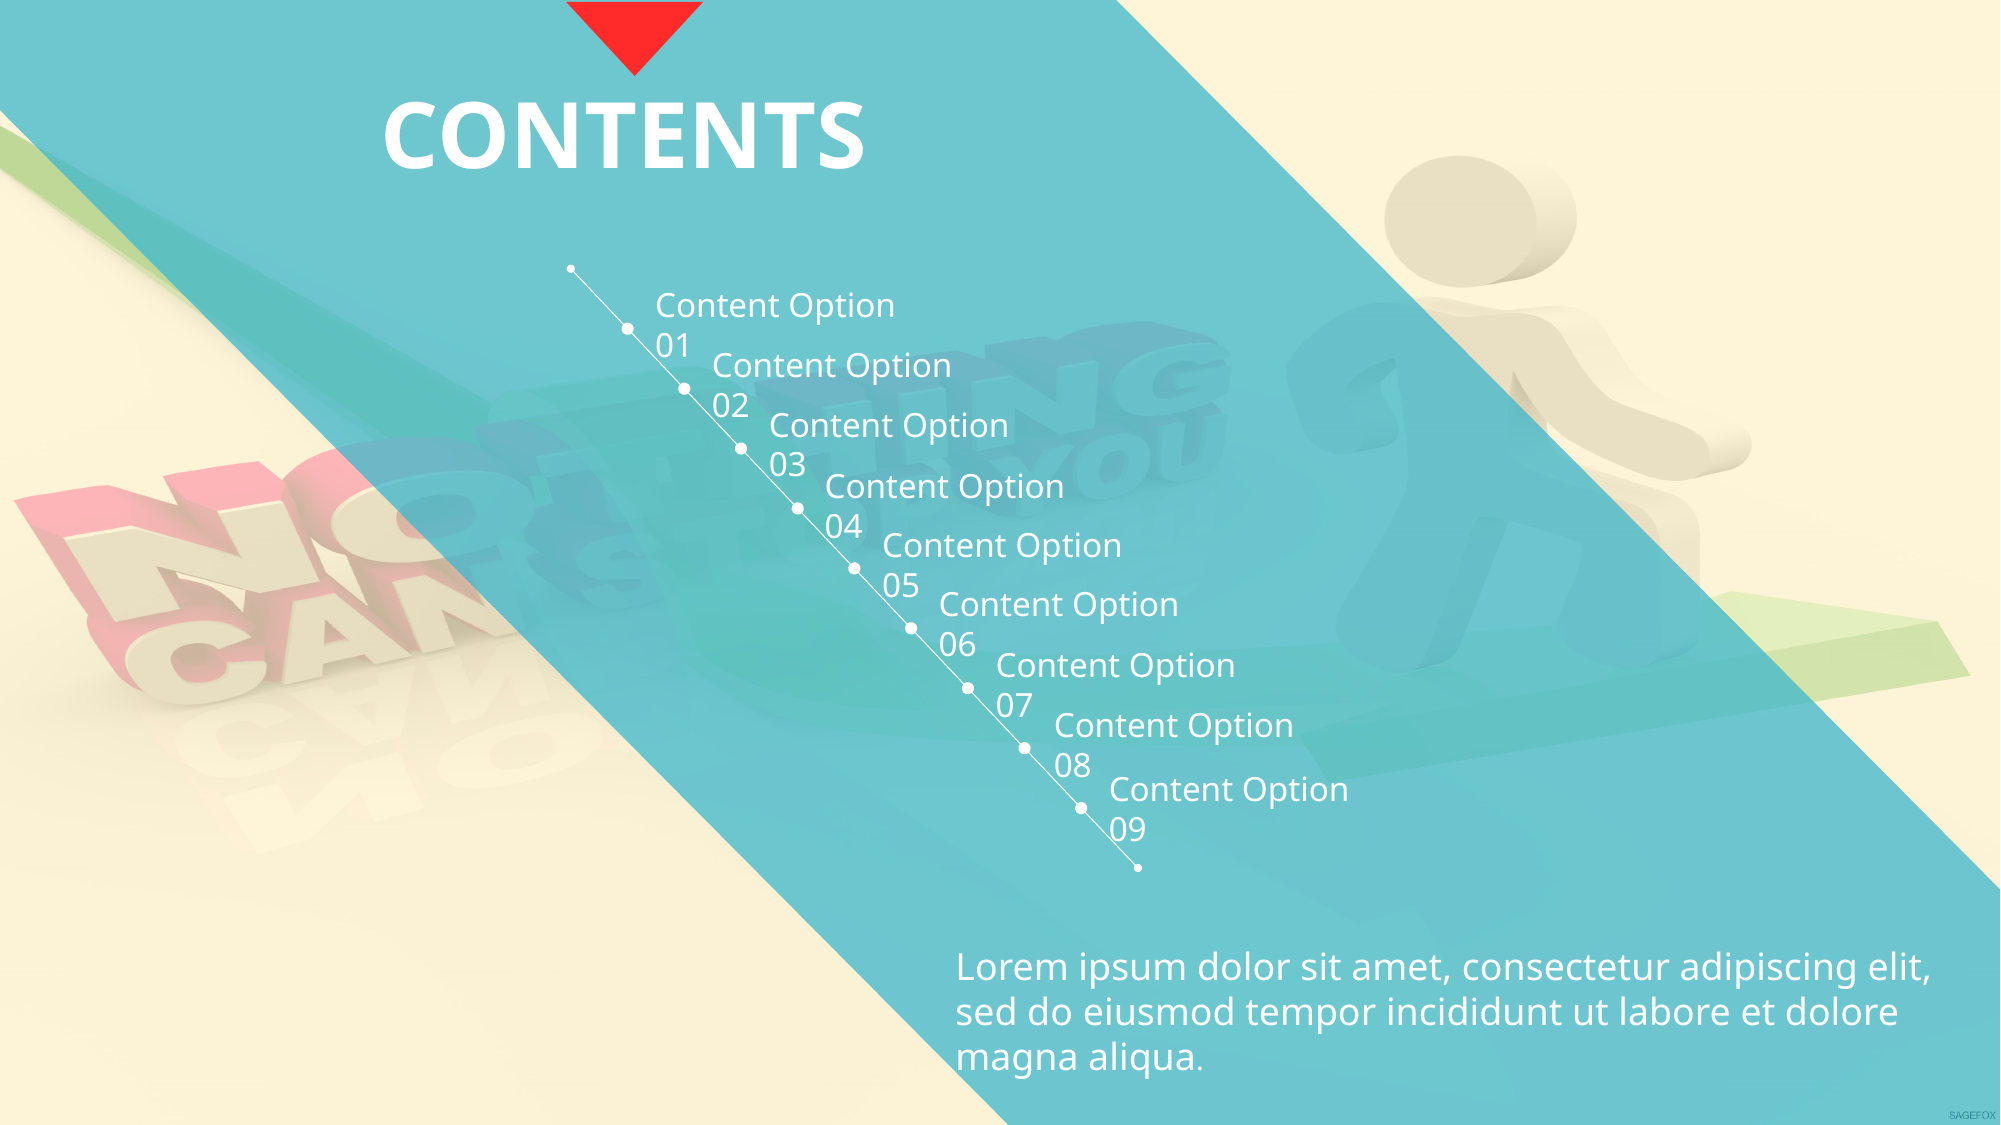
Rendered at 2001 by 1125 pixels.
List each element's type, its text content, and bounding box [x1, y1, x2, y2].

text_box Content Option 01 [640, 277, 941, 372]
text_box CONTENTS [324, 69, 924, 194]
text_box Content Option 09 [1093, 761, 1394, 856]
text_box [563, 0, 706, 78]
text_box Content Option 04 [809, 458, 1110, 553]
text_box Content Option 02 [697, 336, 998, 432]
text_box [0, 0, 2000, 1058]
text_box Content Option 03 [753, 396, 1054, 491]
text_box [967, 1085, 2000, 1125]
text_box Content Option 05 [867, 517, 1168, 612]
text_box Content Option 08 [1038, 696, 1339, 792]
text_box Content Option 07 [980, 636, 1281, 732]
text_box Content Option 06 [924, 576, 1224, 671]
text_box Lorem ipsum dolor sit amet, consectetur adipiscing elit, sed do eiusmod tempor incididunt ut labore et dolore magna aliqua. [940, 935, 2000, 1085]
